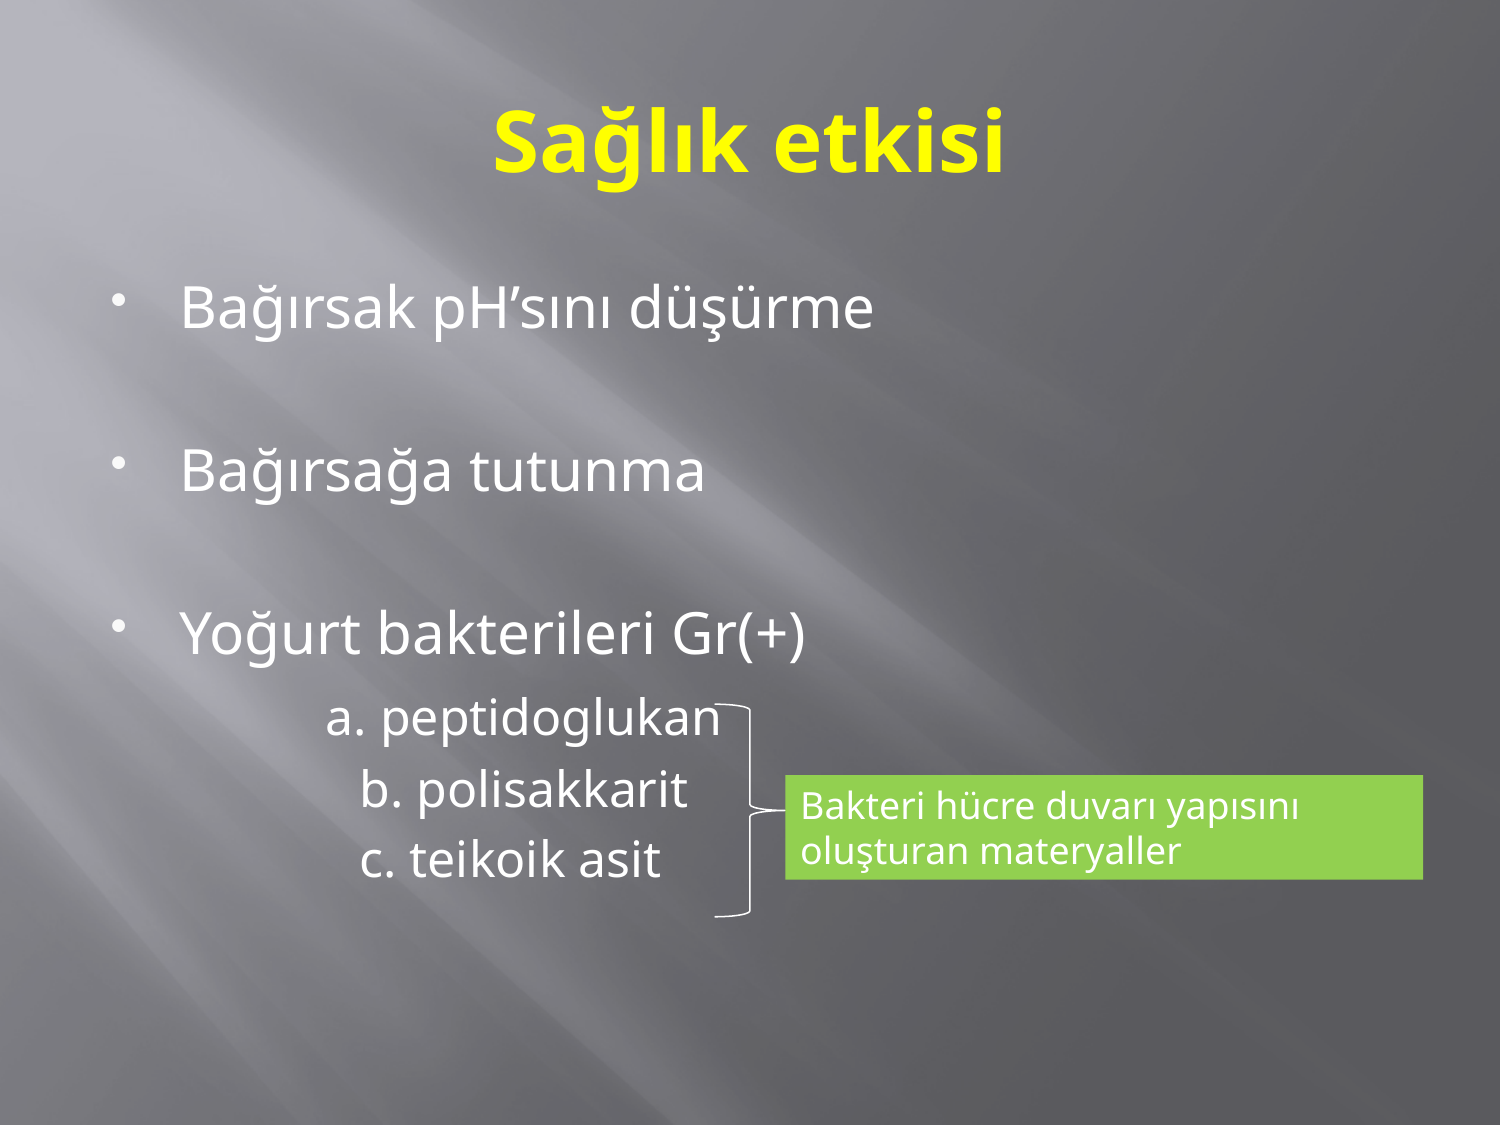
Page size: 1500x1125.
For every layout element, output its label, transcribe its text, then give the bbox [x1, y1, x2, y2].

text_box [714, 703, 785, 918]
list Bağırsak pH’sını düşürme Bağırsağa tutunma Yoğurt bakterileri Gr(+) a. peptidoglukan b. polisakkarit c. teikoik asit [75, 262, 1425, 1035]
text_box Bakteri hücre duvarı yapısını oluşturan materyaller [785, 775, 1424, 880]
title Sağlık etkisi [75, 45, 1425, 233]
